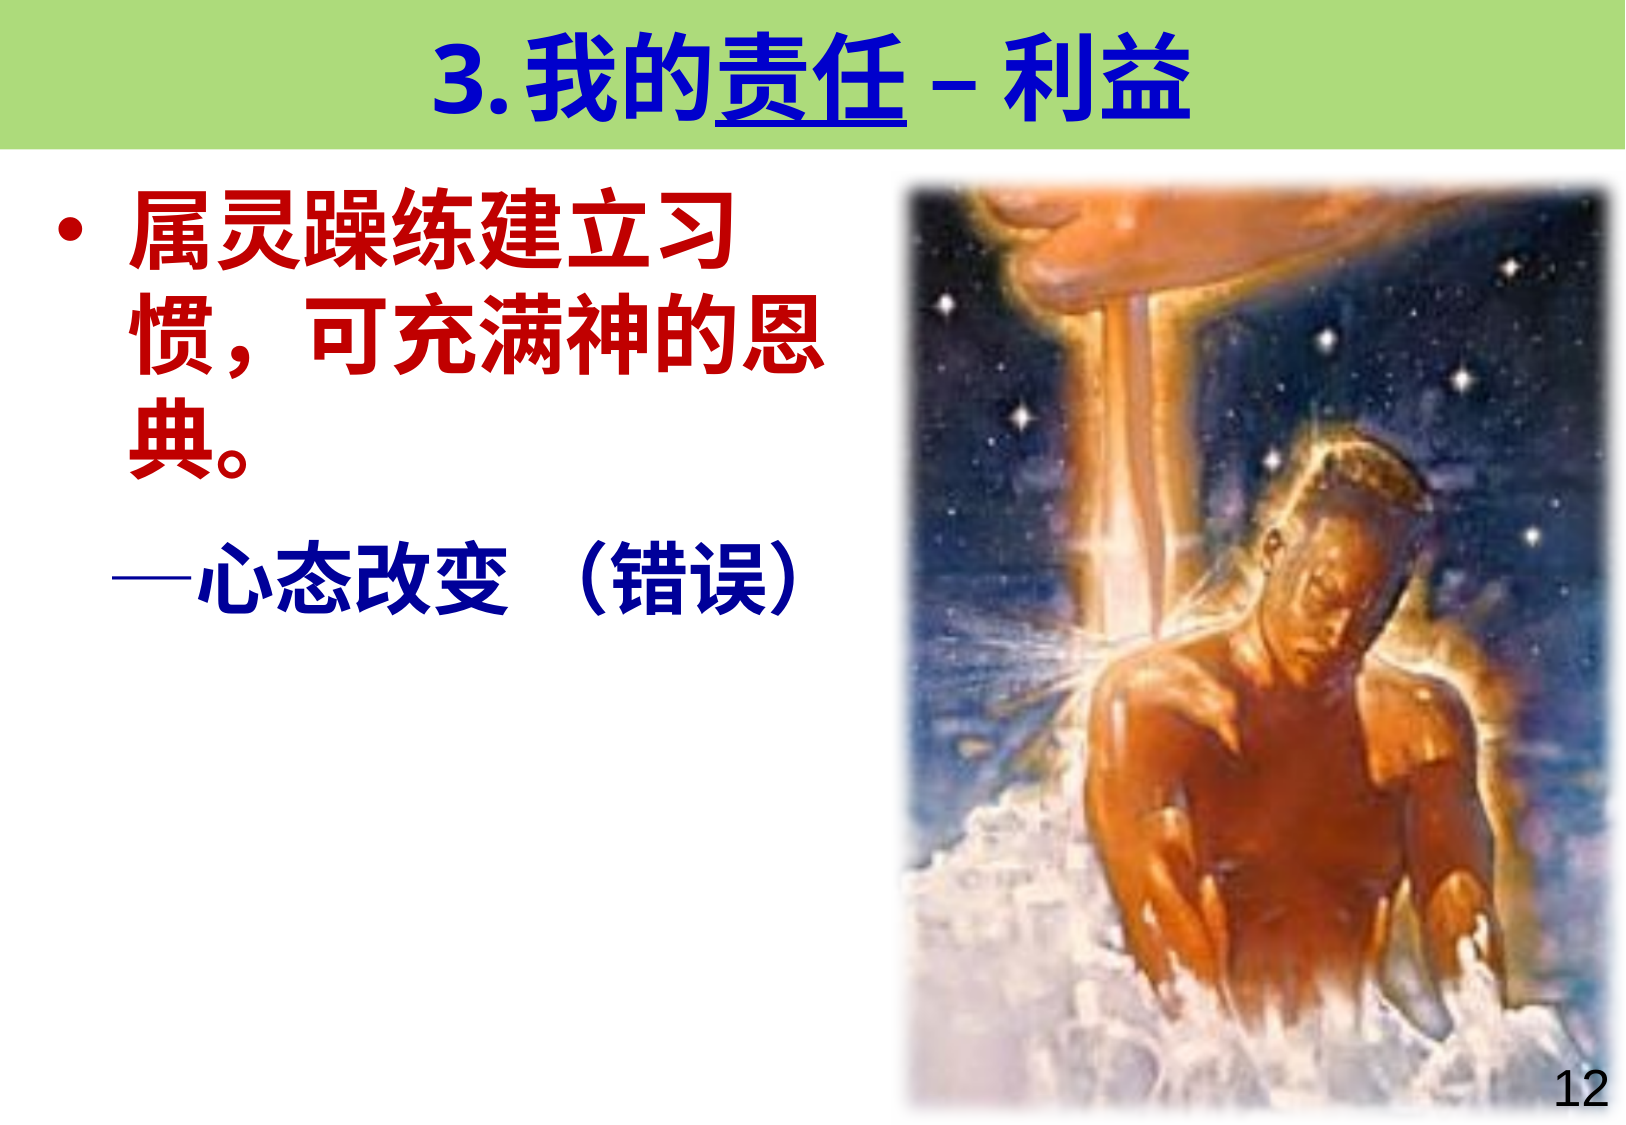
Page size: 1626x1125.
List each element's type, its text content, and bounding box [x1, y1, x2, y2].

picture [891, 170, 1625, 1125]
text_box ─ 心态改变 （错误） [98, 531, 885, 634]
title 3. 我的责任 – 利益 [0, 0, 1625, 150]
text_box 属灵躁练建立习惯，可充满神的恩典。 [41, 166, 851, 499]
